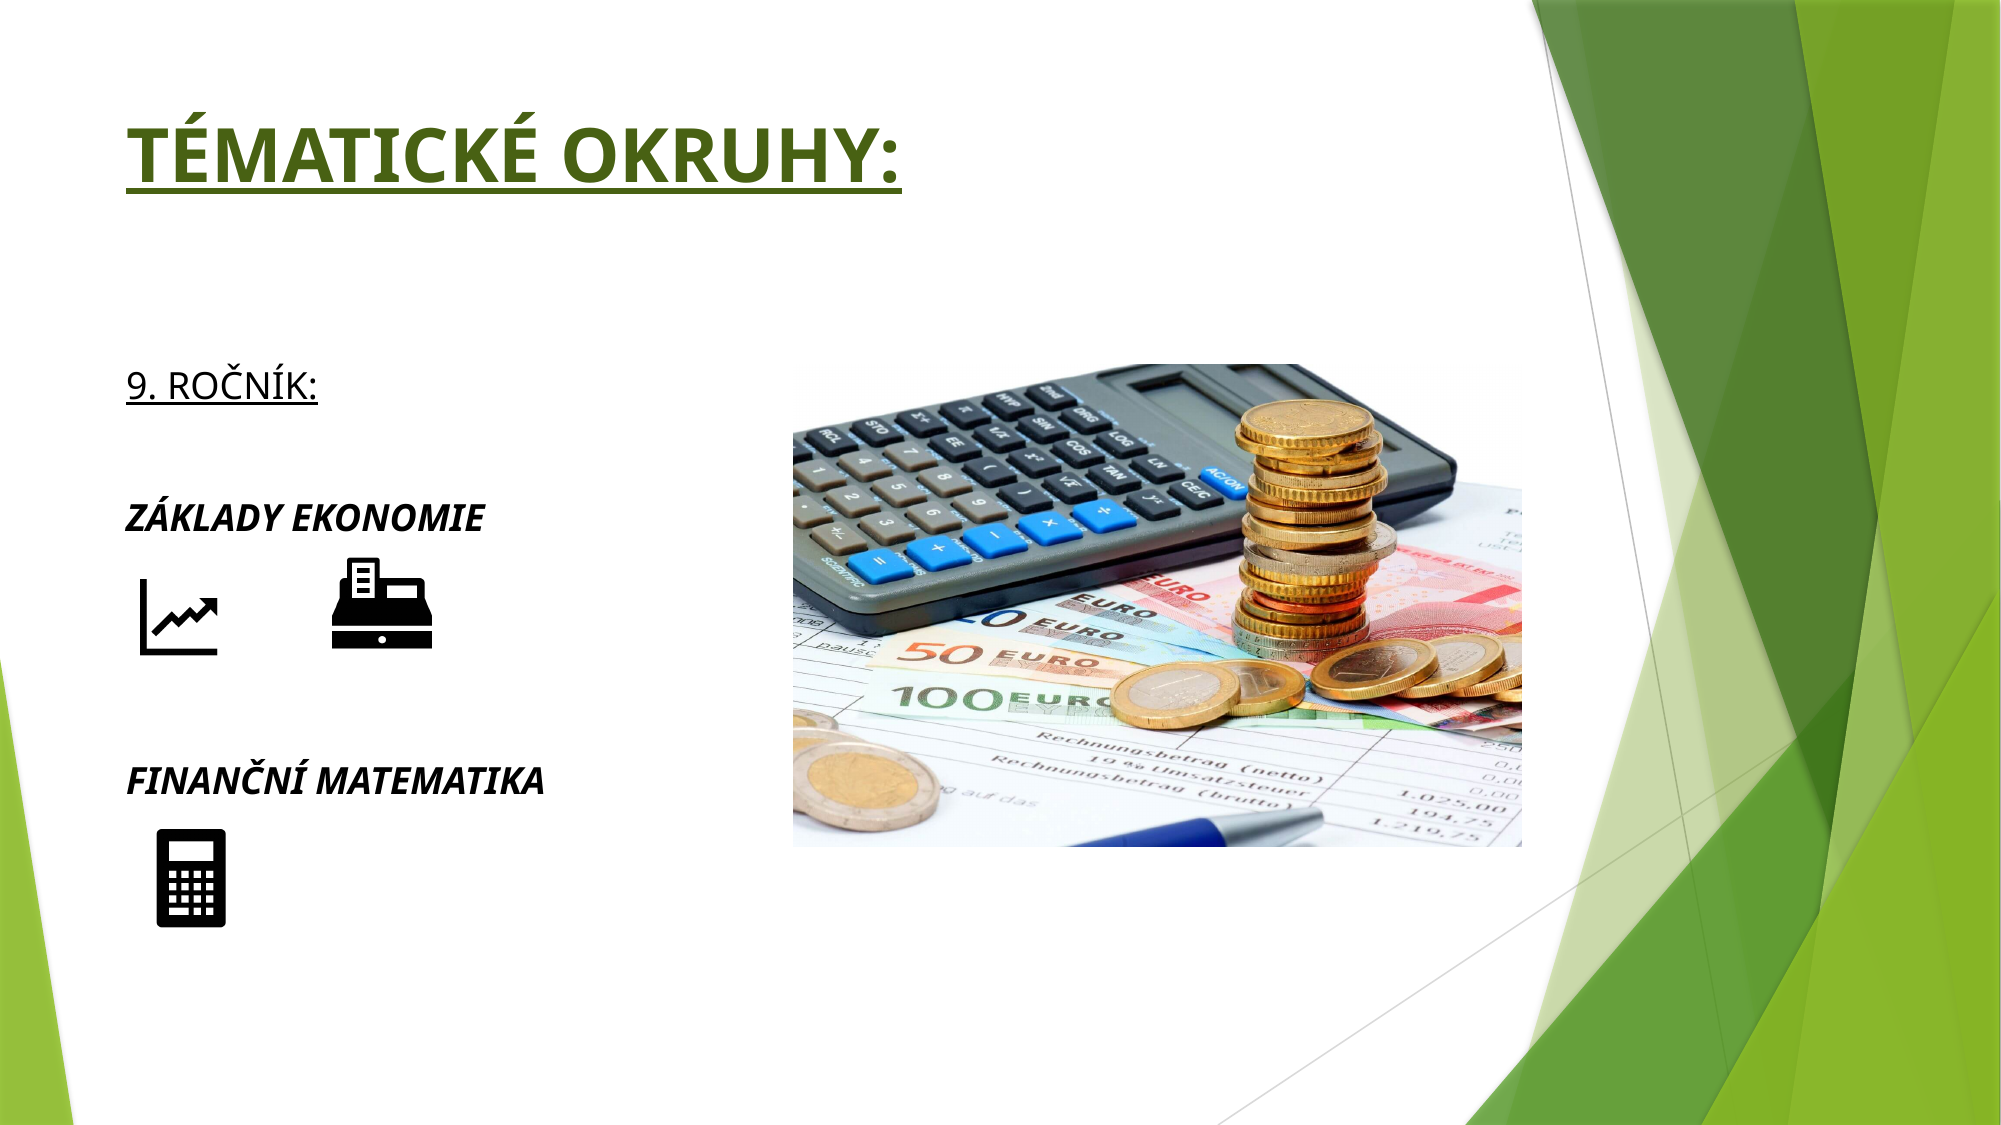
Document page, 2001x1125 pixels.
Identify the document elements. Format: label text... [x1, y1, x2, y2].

picture [792, 364, 1522, 848]
picture [321, 545, 443, 667]
picture [131, 818, 251, 938]
title TÉMATICKÉ OKRUHY: [111, 99, 1522, 317]
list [124, 562, 233, 672]
list 9. ROČNÍK: ZÁKLADY EKONOMIE FINANČNÍ MATEMATIKA [111, 354, 798, 992]
